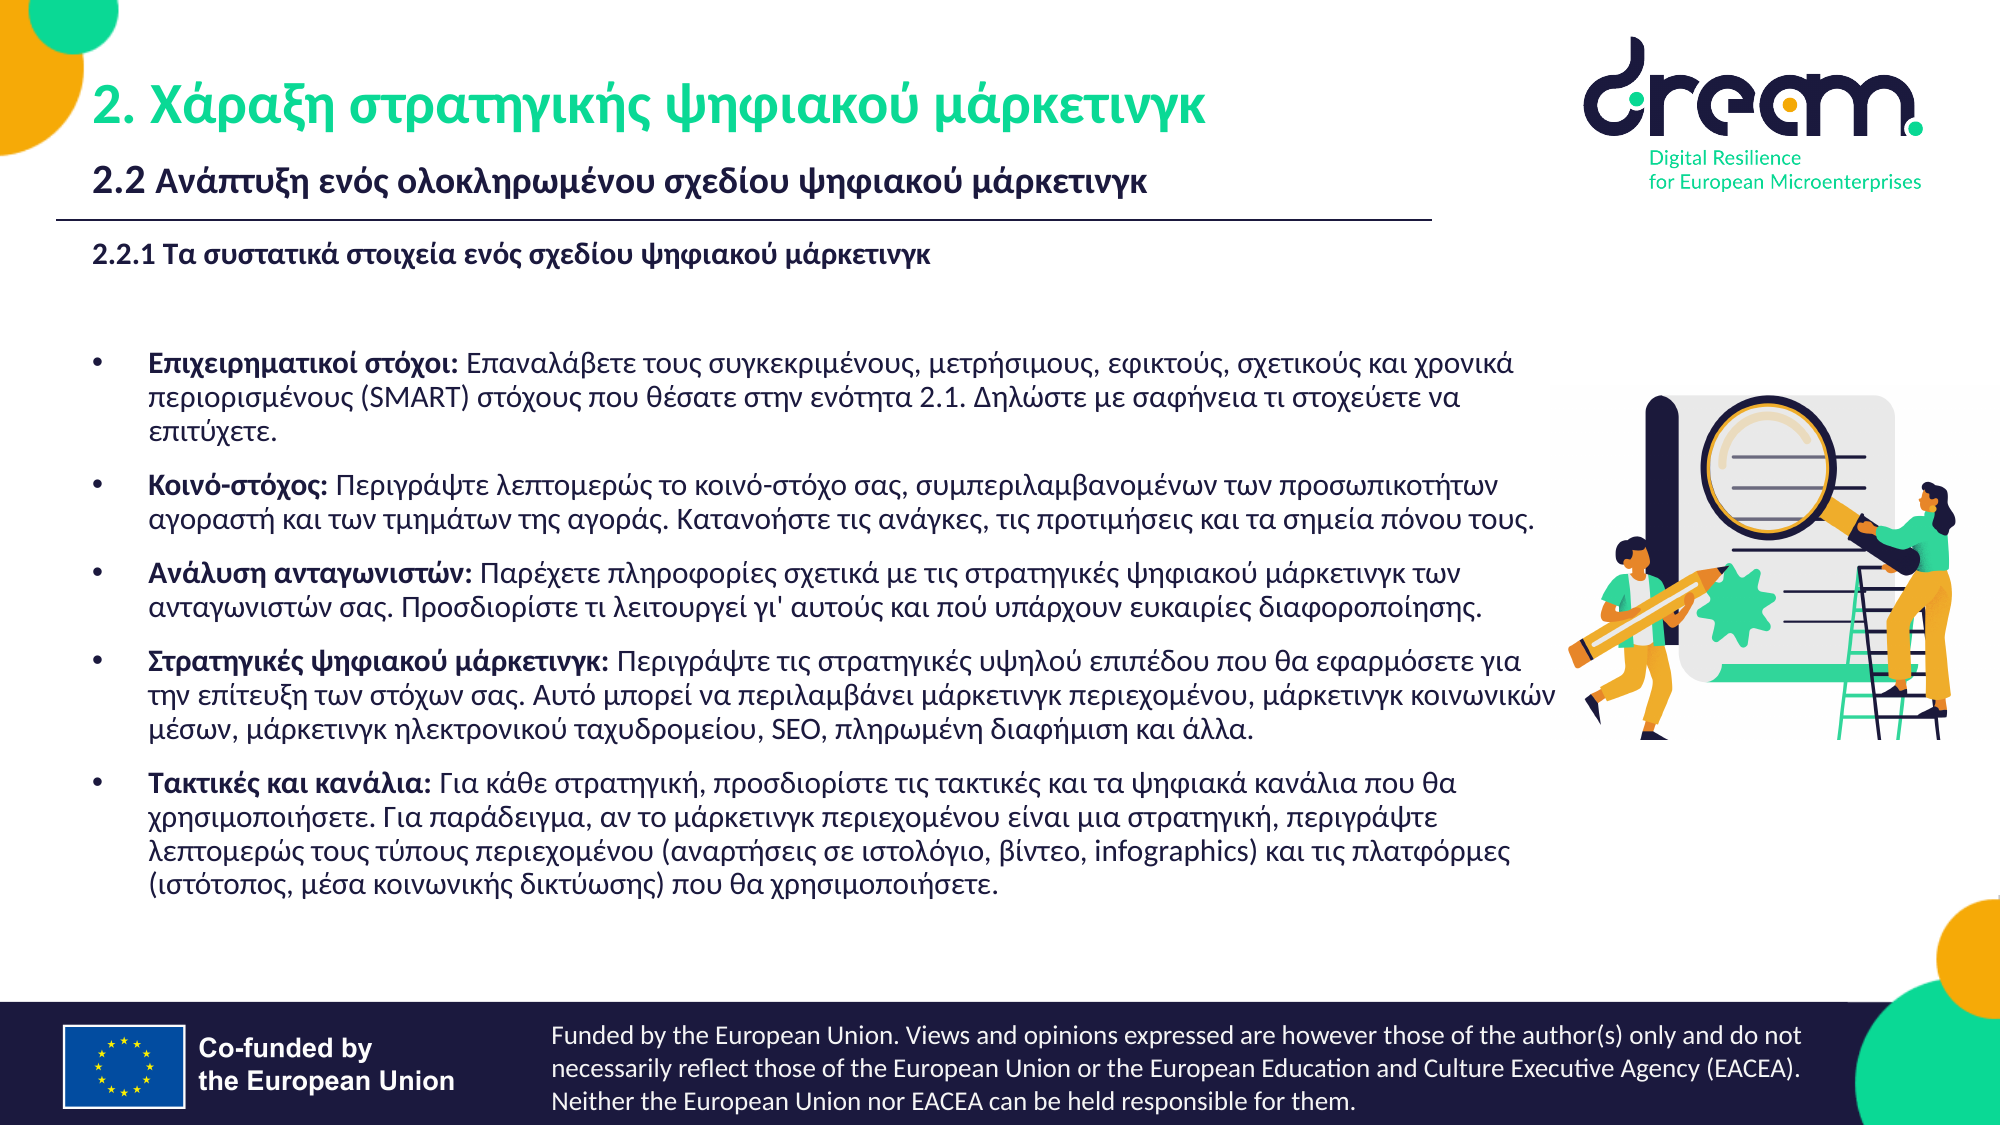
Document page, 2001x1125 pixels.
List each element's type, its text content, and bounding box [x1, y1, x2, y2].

picture [1583, 28, 1923, 200]
picture [0, 0, 155, 175]
picture [1550, 385, 2000, 740]
list 2. Χάραξη στρατηγικής ψηφιακού μάρκετινγκ 2.2 Ανάπτυξη ενός ολοκληρωμένου σχεδίου ψηφιακού μάρκετινγκ [77, 74, 1502, 210]
list 2.2.1 Τα συστατικά στοιχεία ενός σχεδίου ψηφιακού μάρκετινγκ Επιχειρηματικοί στόχοι: Επαναλάβετε τους συγκεκριμένους, μετρήσιμους, εφικτούς, σχετικούς και χρονικά περιορισμένους (SMART) στόχους που θέσατε στην ενότητα 2.1. Δηλώστε με σαφήνεια τι στοχεύετε να επιτύχετε. Κοινό-στόχος: Περιγράψτε λεπτομερώς το κοινό-στόχο σας, συμπεριλαμβανομένων των προσωπικοτήτων αγοραστή και των τμημάτων της αγοράς. Κατανοήστε τις ανάγκες, τις προτιμήσεις και τα σημεία πόνου τους. Ανάλυση ανταγωνιστών: Παρέχετε πληροφορίες σχετικά με τις στρατηγικές ψηφιακού μάρκετινγκ των ανταγωνιστών σας. Προσδιορίστε τι λειτουργεί γι' αυτούς και πού υπάρχουν ευκαιρίες διαφοροποίησης. Στρατηγικές ψηφιακού μάρκετινγκ: Περιγράψτε τις στρατηγικές υψηλού επιπέδου που θα εφαρμόσετε για την επίτευξη των στόχων σας. Αυτό μπορεί να περιλαμβάνει μάρκετινγκ περιεχομένου, μάρκετινγκ κοινωνικών μέσων, μάρκετινγκ ηλεκτρονικού ταχυδρομείου, SEO, πληρωμένη διαφήμιση και άλλα. Τακτικές και κανάλια: Για κάθε στρατηγική, προσδιορίστε τις τακτικές και τα ψηφιακά κανάλια που θα χρησιμοποιήσετε. Για παράδειγμα, αν το μάρκετινγκ περιεχομένου είναι μια στρατηγική, περιγράψτε λεπτομερώς τους τύπους περιεχομένου (αναρτήσεις σε ιστολόγιο, βίντεο, infographics) και τις πλατφόρμες (ιστότοπος, μέσα κοινωνικής δικτύωσης) που θα χρησιμοποιήσετε. [77, 230, 1582, 919]
picture [1847, 895, 2000, 1125]
picture [56, 1022, 480, 1112]
